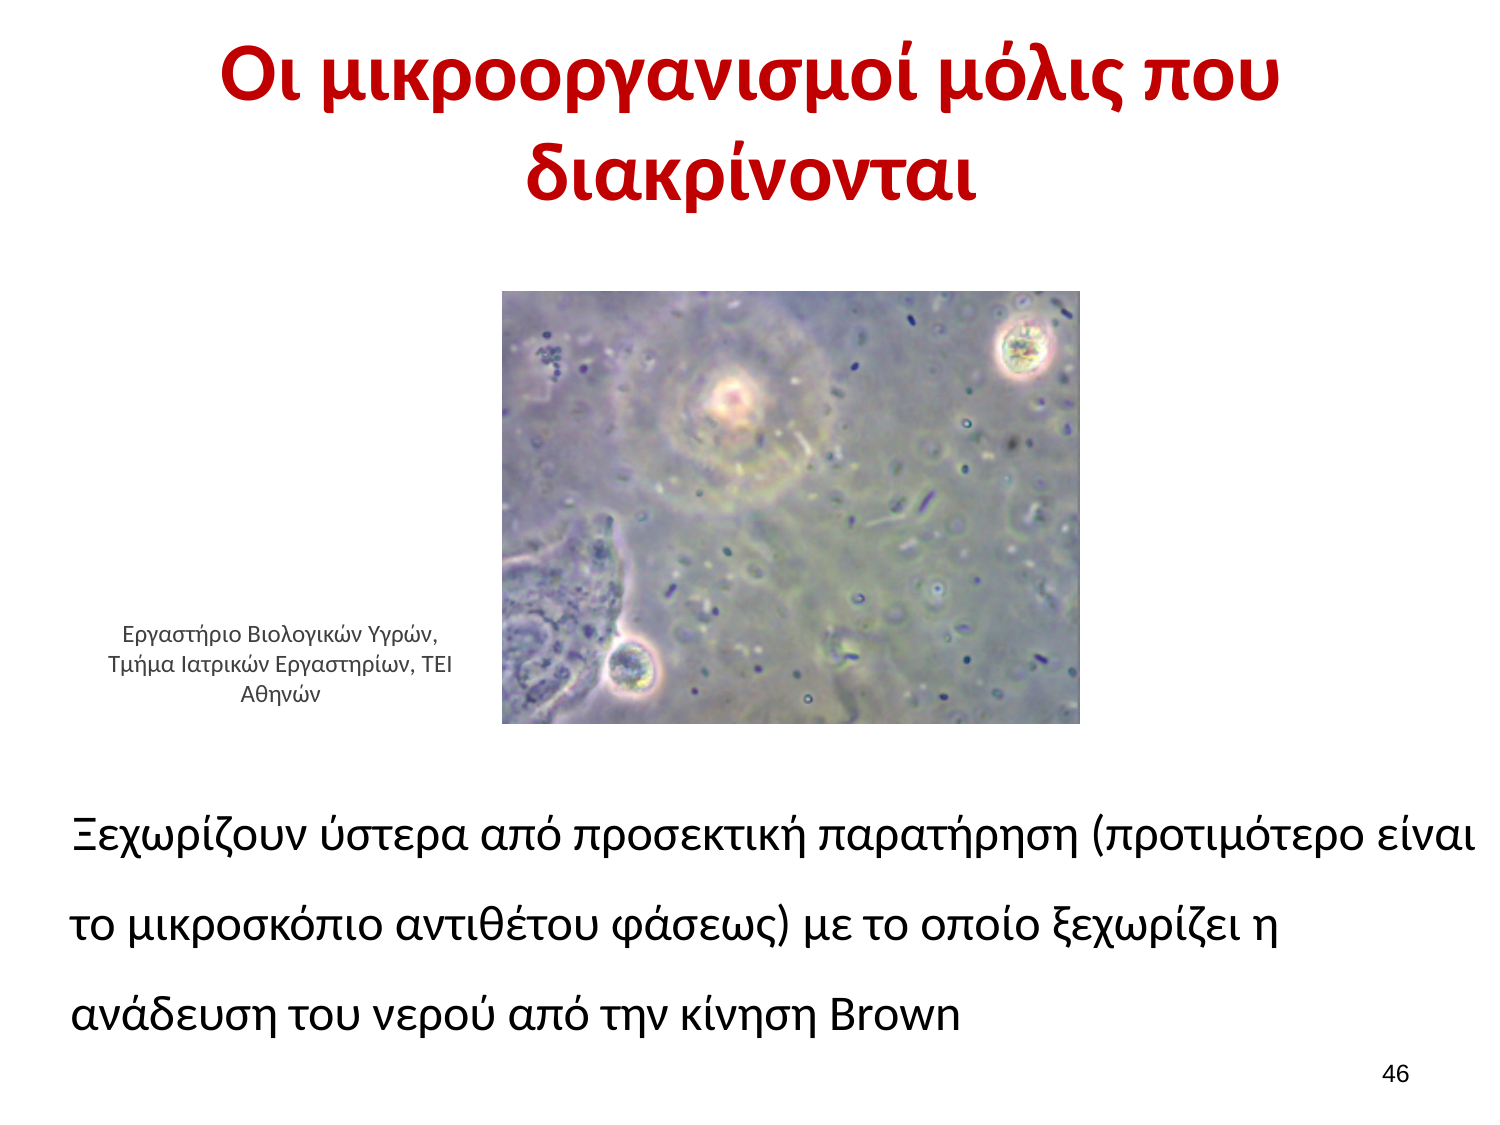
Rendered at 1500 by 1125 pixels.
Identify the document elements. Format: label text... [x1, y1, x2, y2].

text_box Εργαστήριο Βιολογικών Υγρών, Τμήμα Ιατρικών Εργαστηρίων, ΤΕΙ Αθηνών [76, 609, 485, 715]
text_box Ξεχωρίζουν ύστερα από προσεκτική παρατήρηση (προτιμότερο είναι το μικροσκόπιο αντιθέτου φάσεως) με το οποίο ξεχωρίζει η ανάδευση του νερού από την κίνηση Brown [41, 763, 1500, 1048]
slide_number 45 [1074, 1048, 1425, 1103]
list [501, 290, 1081, 725]
title Oι μικροοργανισμοί μόλις που διακρίνονται [76, 42, 1427, 192]
